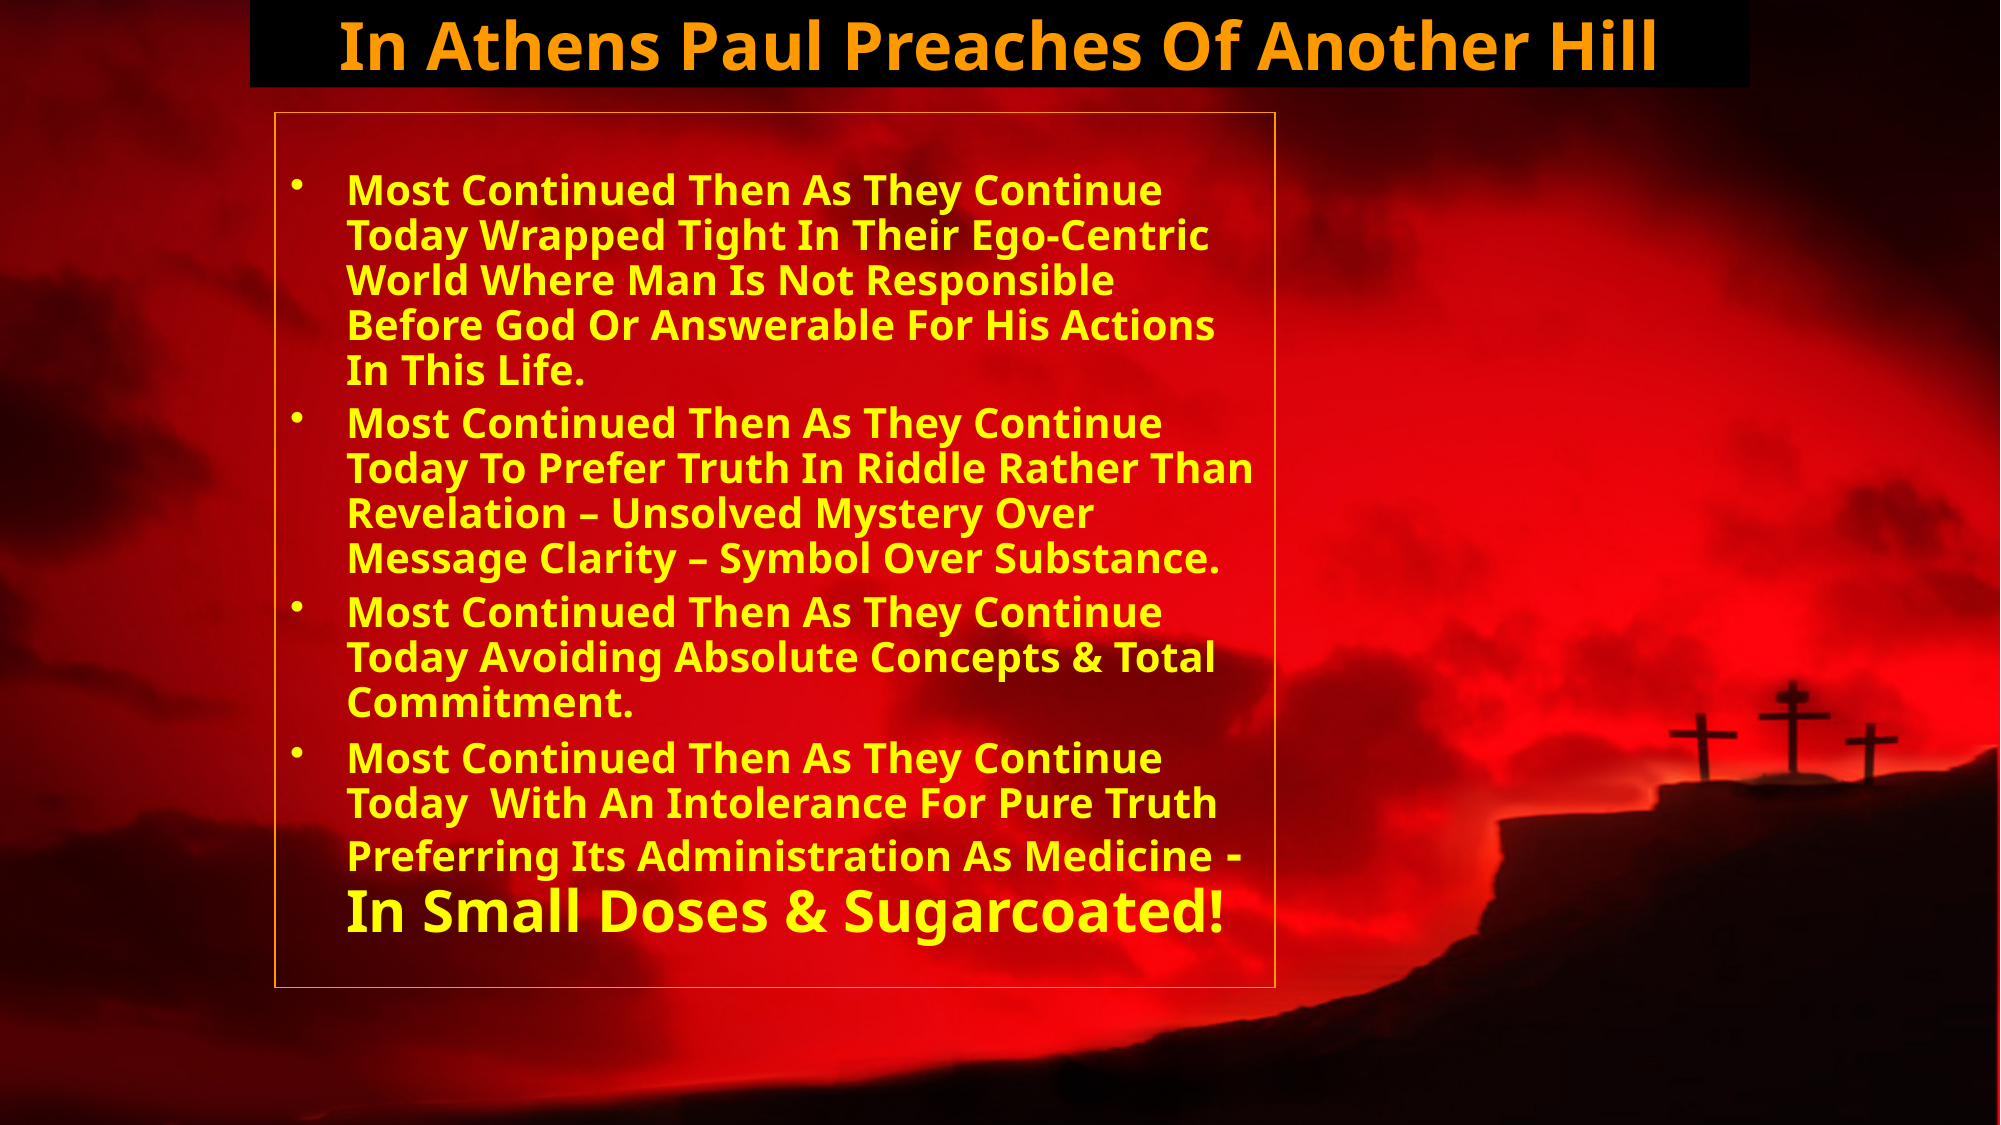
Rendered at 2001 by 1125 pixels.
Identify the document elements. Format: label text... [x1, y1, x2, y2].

picture [0, 0, 2000, 1125]
list Most Continued Then As They Continue Today Wrapped Tight In Their Ego-Centric World Where Man Is Not Responsible Before God Or Answerable For His Actions In This Life. Most Continued Then As They Continue Today To Prefer Truth In Riddle Rather Than Revelation – Unsolved Mystery Over Message Clarity – Symbol Over Substance. Most Continued Then As They Continue Today Avoiding Absolute Concepts & Total Commitment. Most Continued Then As They Continue Today With An Intolerance For Pure Truth Preferring Its Administration As Medicine - In Small Doses & Sugarcoated! [274, 112, 1276, 988]
title In Athens Paul Preaches Of Another Hill [249, 0, 1751, 88]
